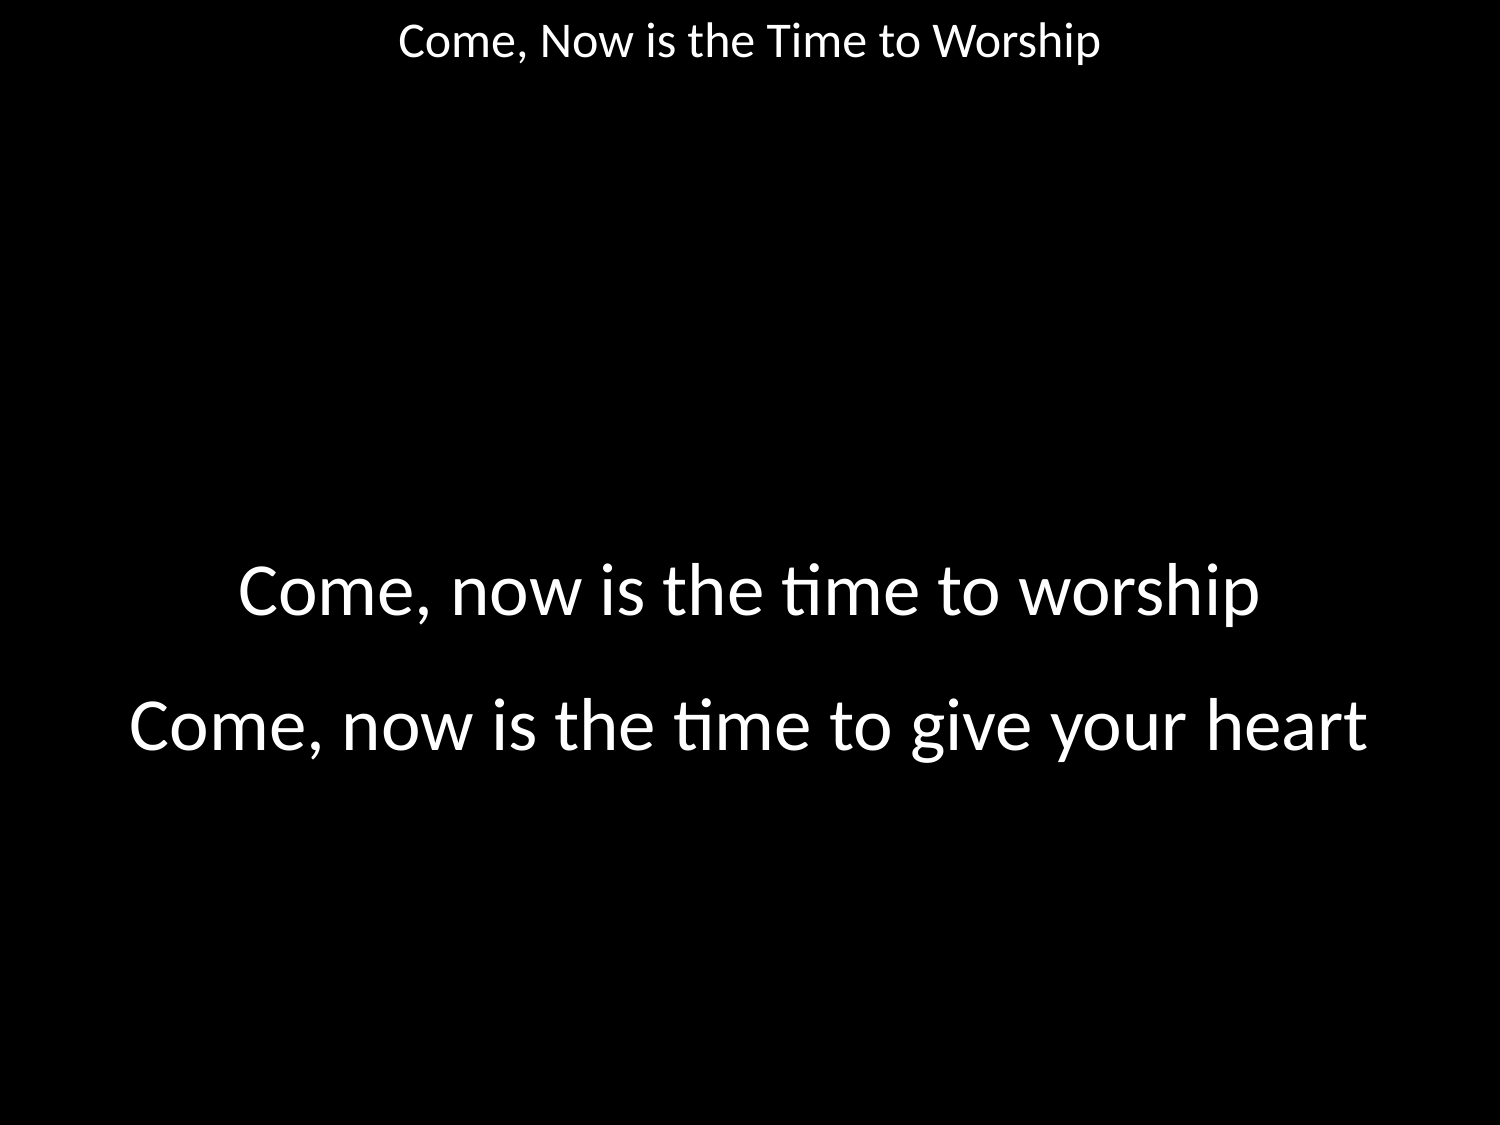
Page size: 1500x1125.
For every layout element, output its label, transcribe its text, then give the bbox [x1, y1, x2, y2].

list Come, Now is the Time to Worship [0, 0, 1500, 75]
list Come, now is the time to worship Come, now is the time to give your heart [0, 149, 1500, 1110]
